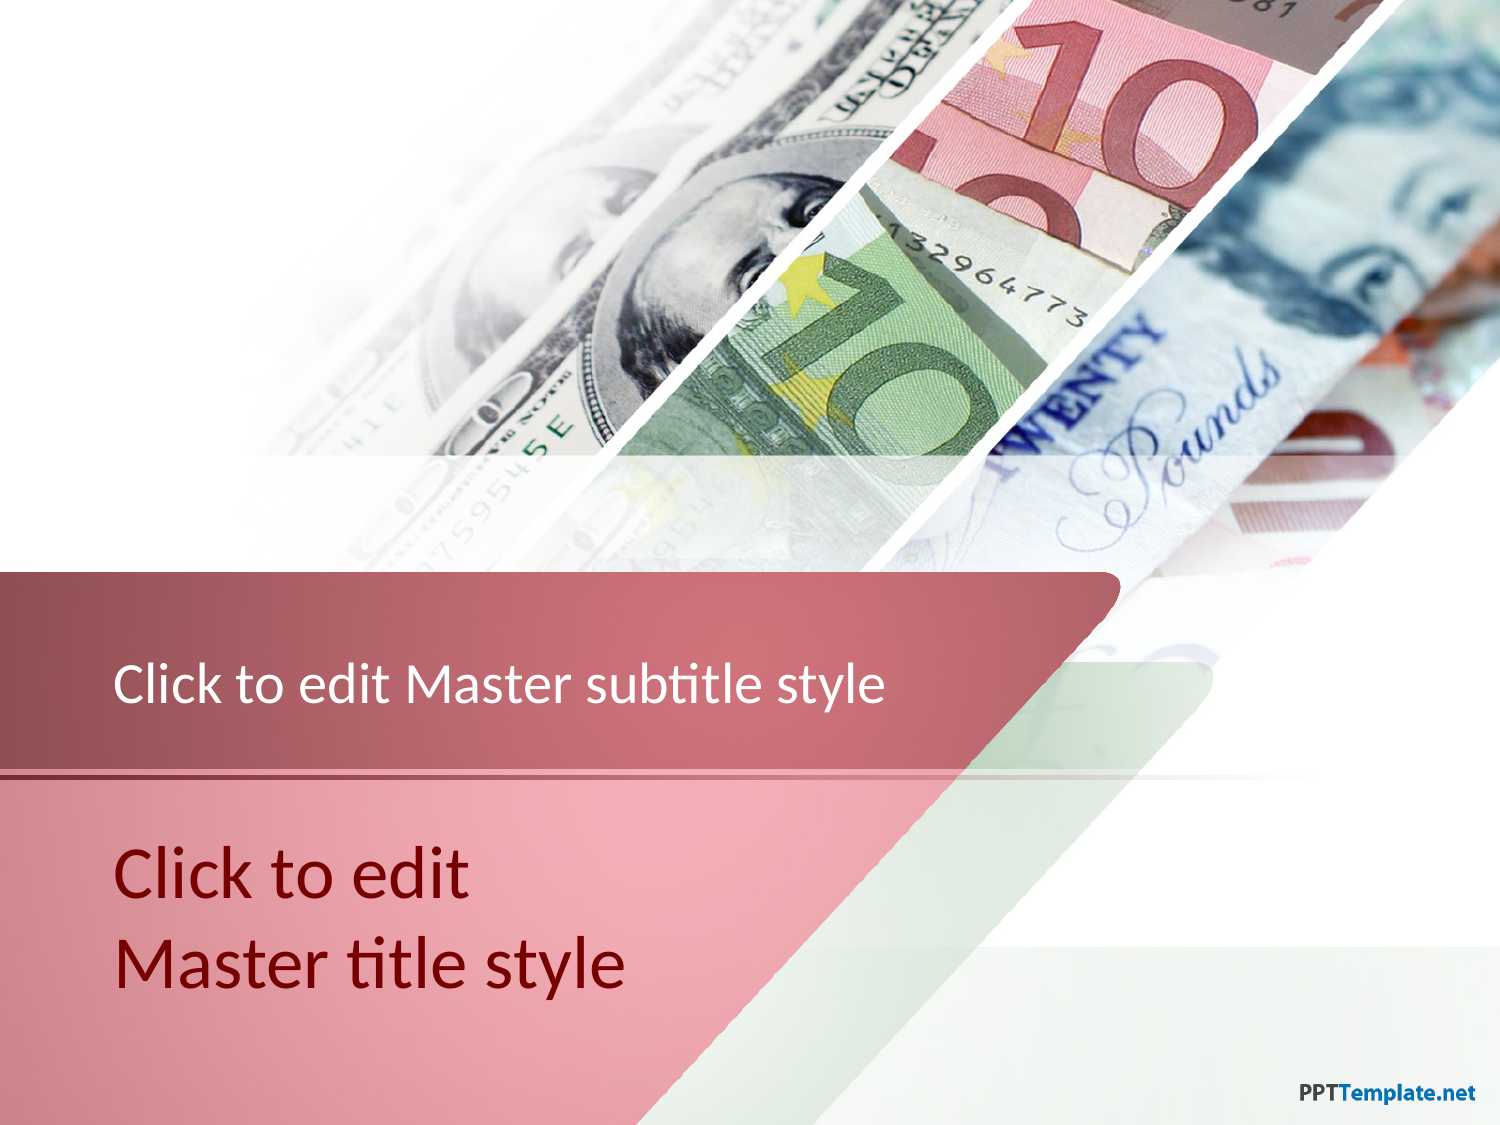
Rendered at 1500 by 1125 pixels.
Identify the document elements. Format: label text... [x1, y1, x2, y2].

picture [0, 0, 1500, 1125]
subtitle Click to edit Master subtitle style [98, 637, 1402, 738]
title Click to edit Master title style [98, 787, 1402, 1039]
